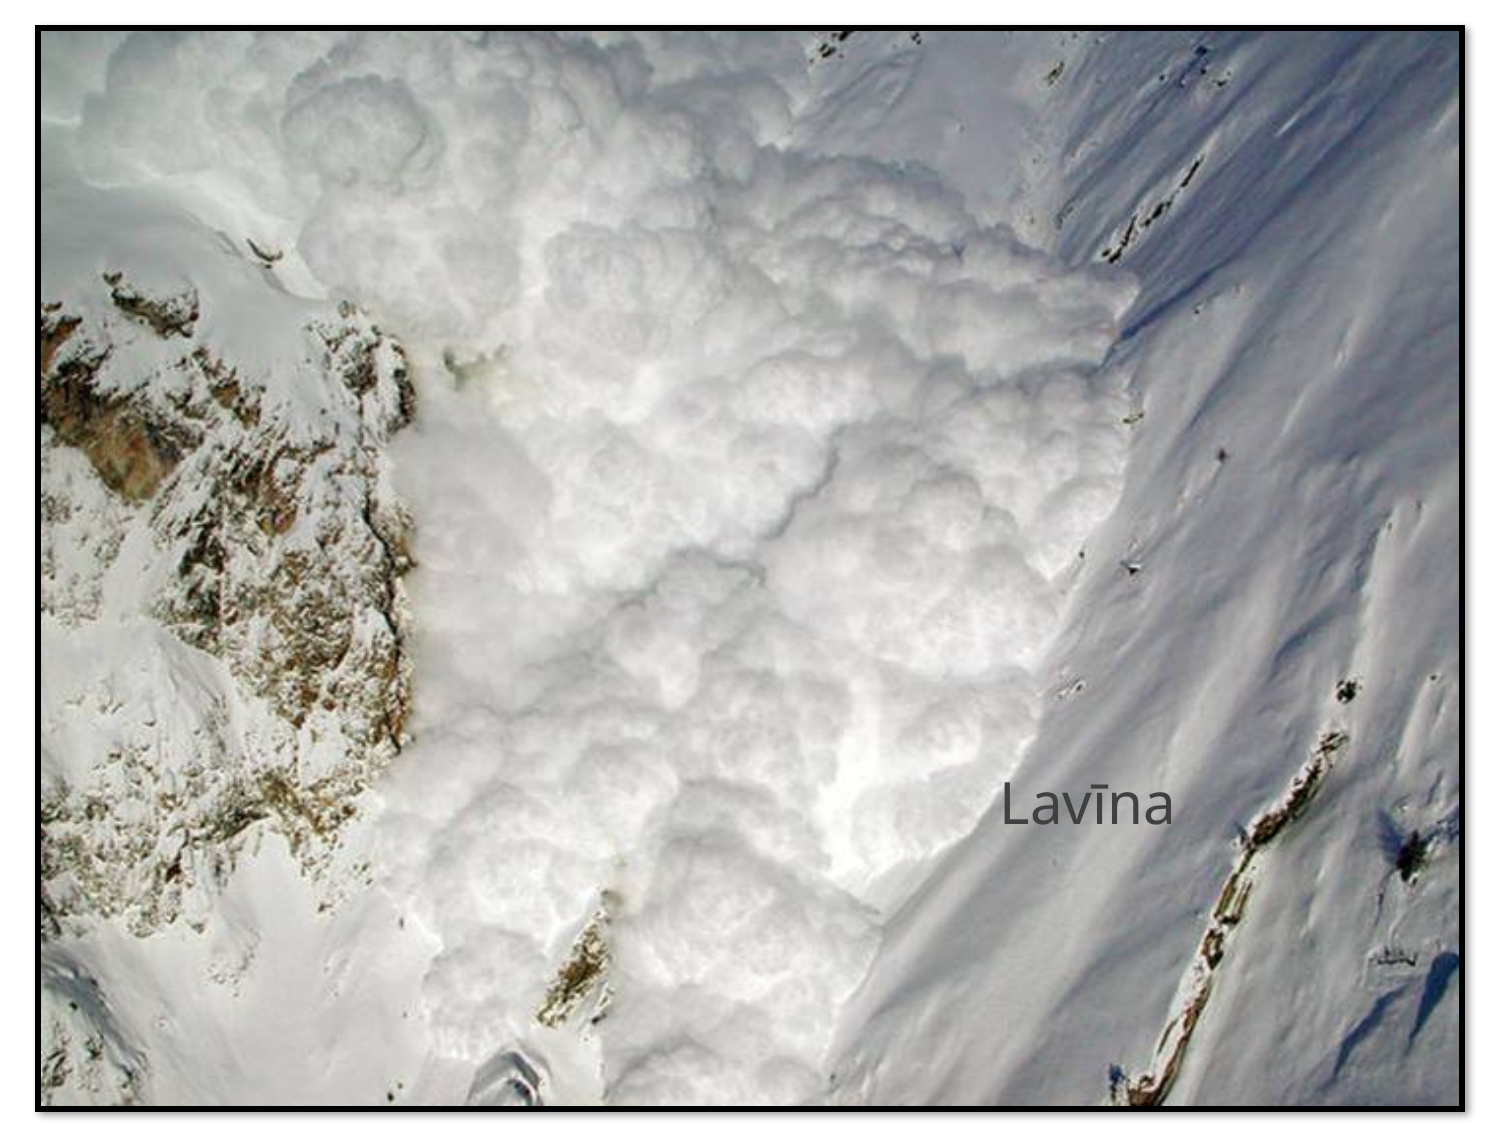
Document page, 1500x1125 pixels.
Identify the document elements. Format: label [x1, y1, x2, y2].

text_box [40, 30, 1460, 1107]
